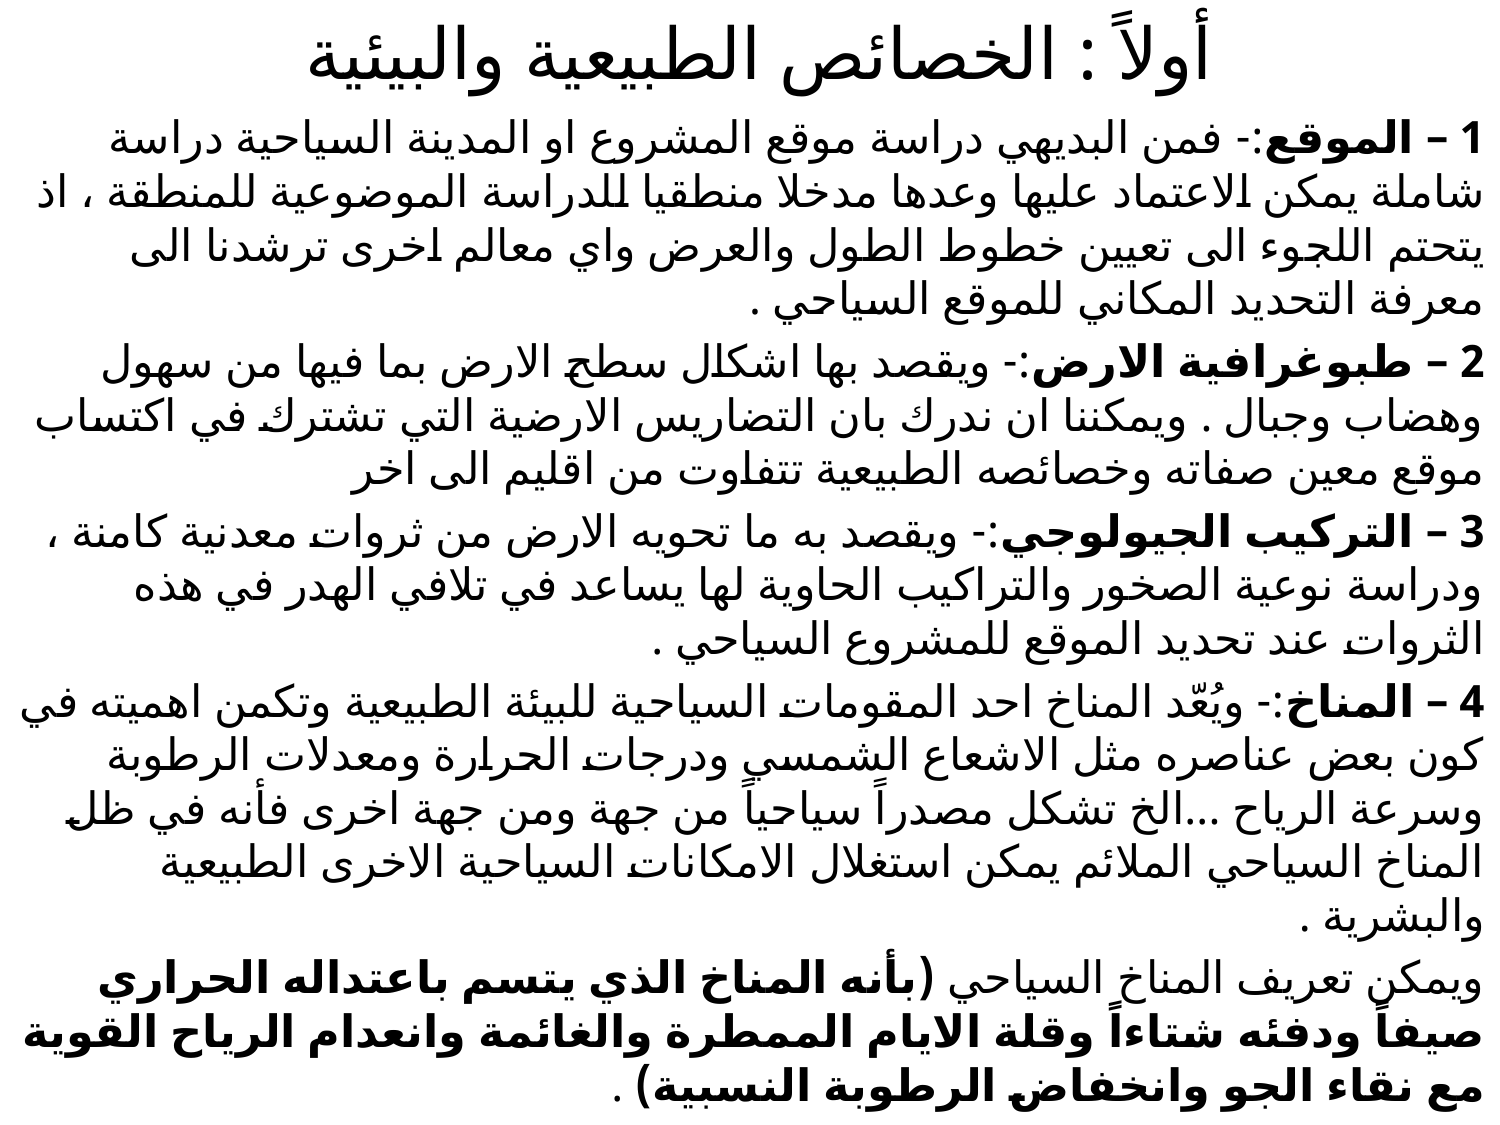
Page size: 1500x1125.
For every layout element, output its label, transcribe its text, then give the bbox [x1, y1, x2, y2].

title أولاً : الخصائص الطبيعية والبيئية [0, 0, 1500, 101]
list 1 – الموقع:- فمن البديهي دراسة موقع المشروع او المدينة السياحية دراسة شاملة يمكن الاعتماد عليها وعدها مدخلا منطقيا للدراسة الموضوعية للمنطقة ، اذ يتحتم اللجوء الى تعيين خطوط الطول والعرض واي معالم اخرى ترشدنا الى معرفة التحديد المكاني للموقع السياحي . 2 – طبوغرافية الارض:- ويقصد بها اشكال سطح الارض بما فيها من سهول وهضاب وجبال . ويمكننا ان ندرك بان التضاريس الارضية التي تشترك في اكتساب موقع معين صفاته وخصائصه الطبيعية تتفاوت من اقليم الى اخر 3 – التركيب الجيولوجي:- ويقصد به ما تحويه الارض من ثروات معدنية كامنة ، ودراسة نوعية الصخور والتراكيب الحاوية لها يساعد في تلافي الهدر في هذه الثروات عند تحديد الموقع للمشروع السياحي . 4 – المناخ:- ويُعّد المناخ احد المقومات السياحية للبيئة الطبيعية وتكمن اهميته في كون بعض عناصره مثل الاشعاع الشمسي ودرجات الحرارة ومعدلات الرطوبة وسرعة الرياح ...الخ تشكل مصدراً سياحياً من جهة ومن جهة اخرى فأنه في ظل المناخ السياحي الملائم يمكن استغلال الامكانات السياحية الاخرى الطبيعية والبشرية . ويمكن تعريف المناخ السياحي (بأنه المناخ الذي يتسم باعتداله الحراري صيفاً ودفئه شتاءاً وقلة الايام الممطرة والغائمة وانعدام الرياح القوية مع نقاء الجو وانخفاض الرطوبة النسبية) . [0, 101, 1500, 1125]
